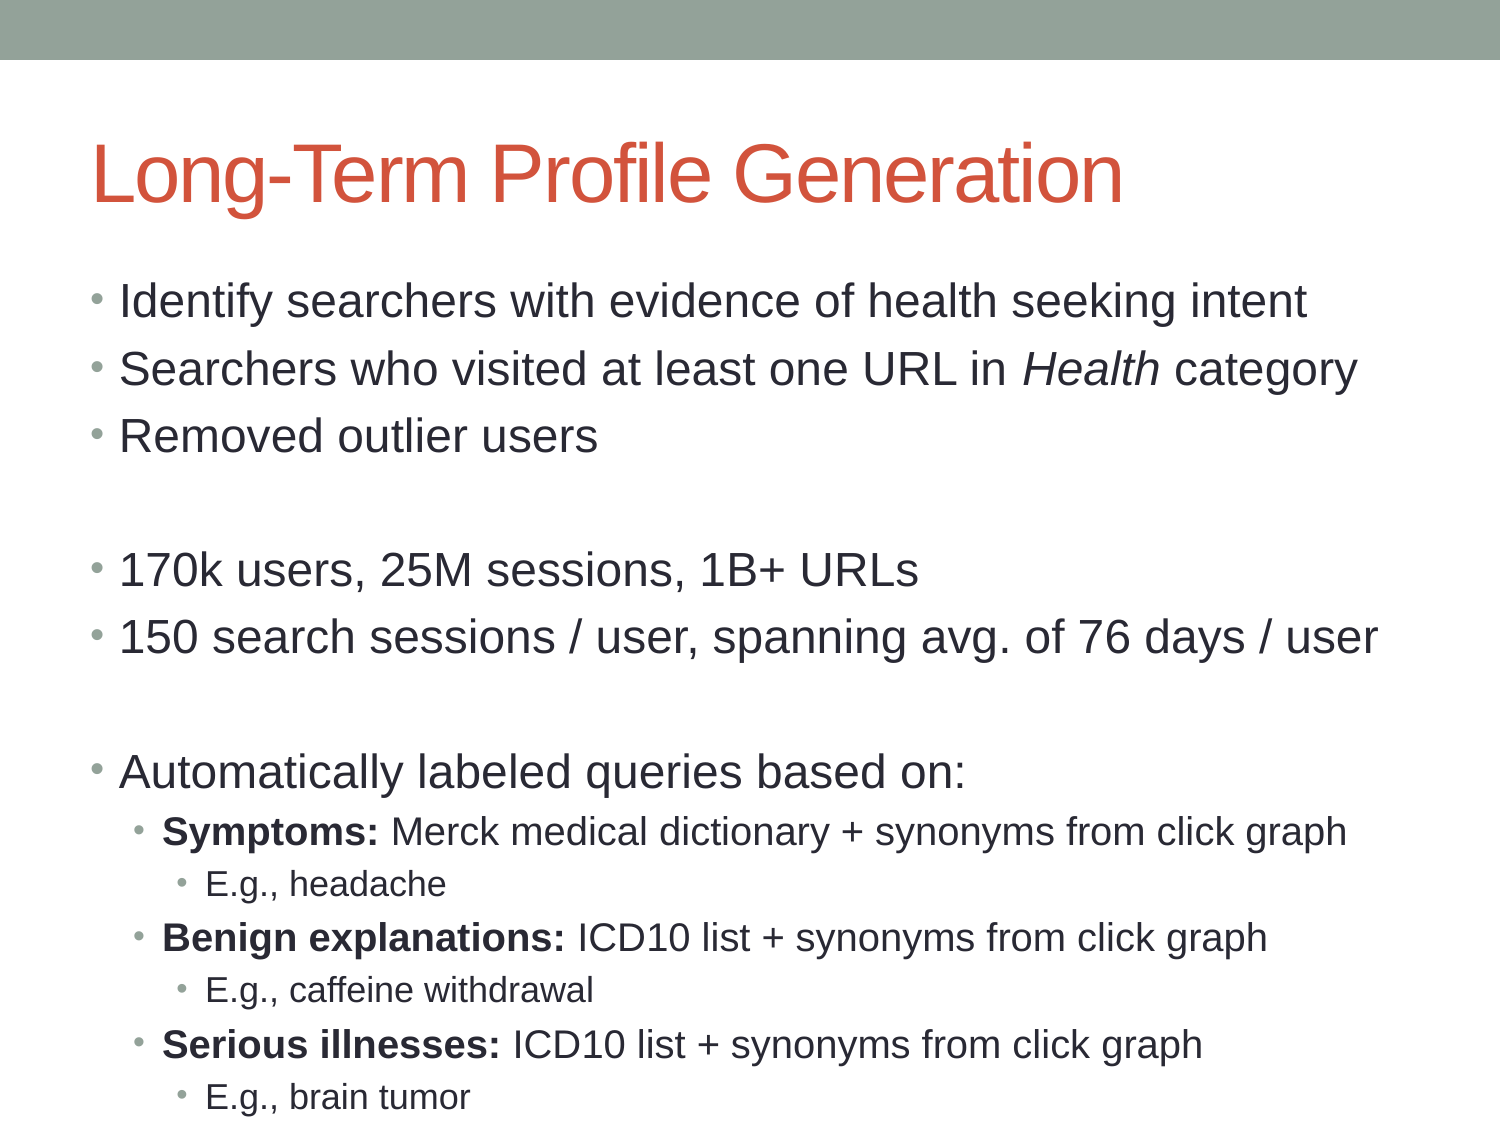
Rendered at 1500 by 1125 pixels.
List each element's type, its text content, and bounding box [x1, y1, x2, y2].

title Long-Term Profile Generation [75, 87, 1425, 250]
list Identify searchers with evidence of health seeking intent Searchers who visited at least one URL in Health category Removed outlier users 170k users, 25M sessions, 1B+ URLs 150 search sessions / user, spanning avg. of 76 days / user Automatically labeled queries based on: Symptoms: Merck medical dictionary + synonyms from click graph E.g., headache Benign explanations: ICD10 list + synonyms from click graph E.g., caffeine withdrawal Serious illnesses: ICD10 list + synonyms from click graph E.g., brain tumor [75, 262, 1500, 1125]
